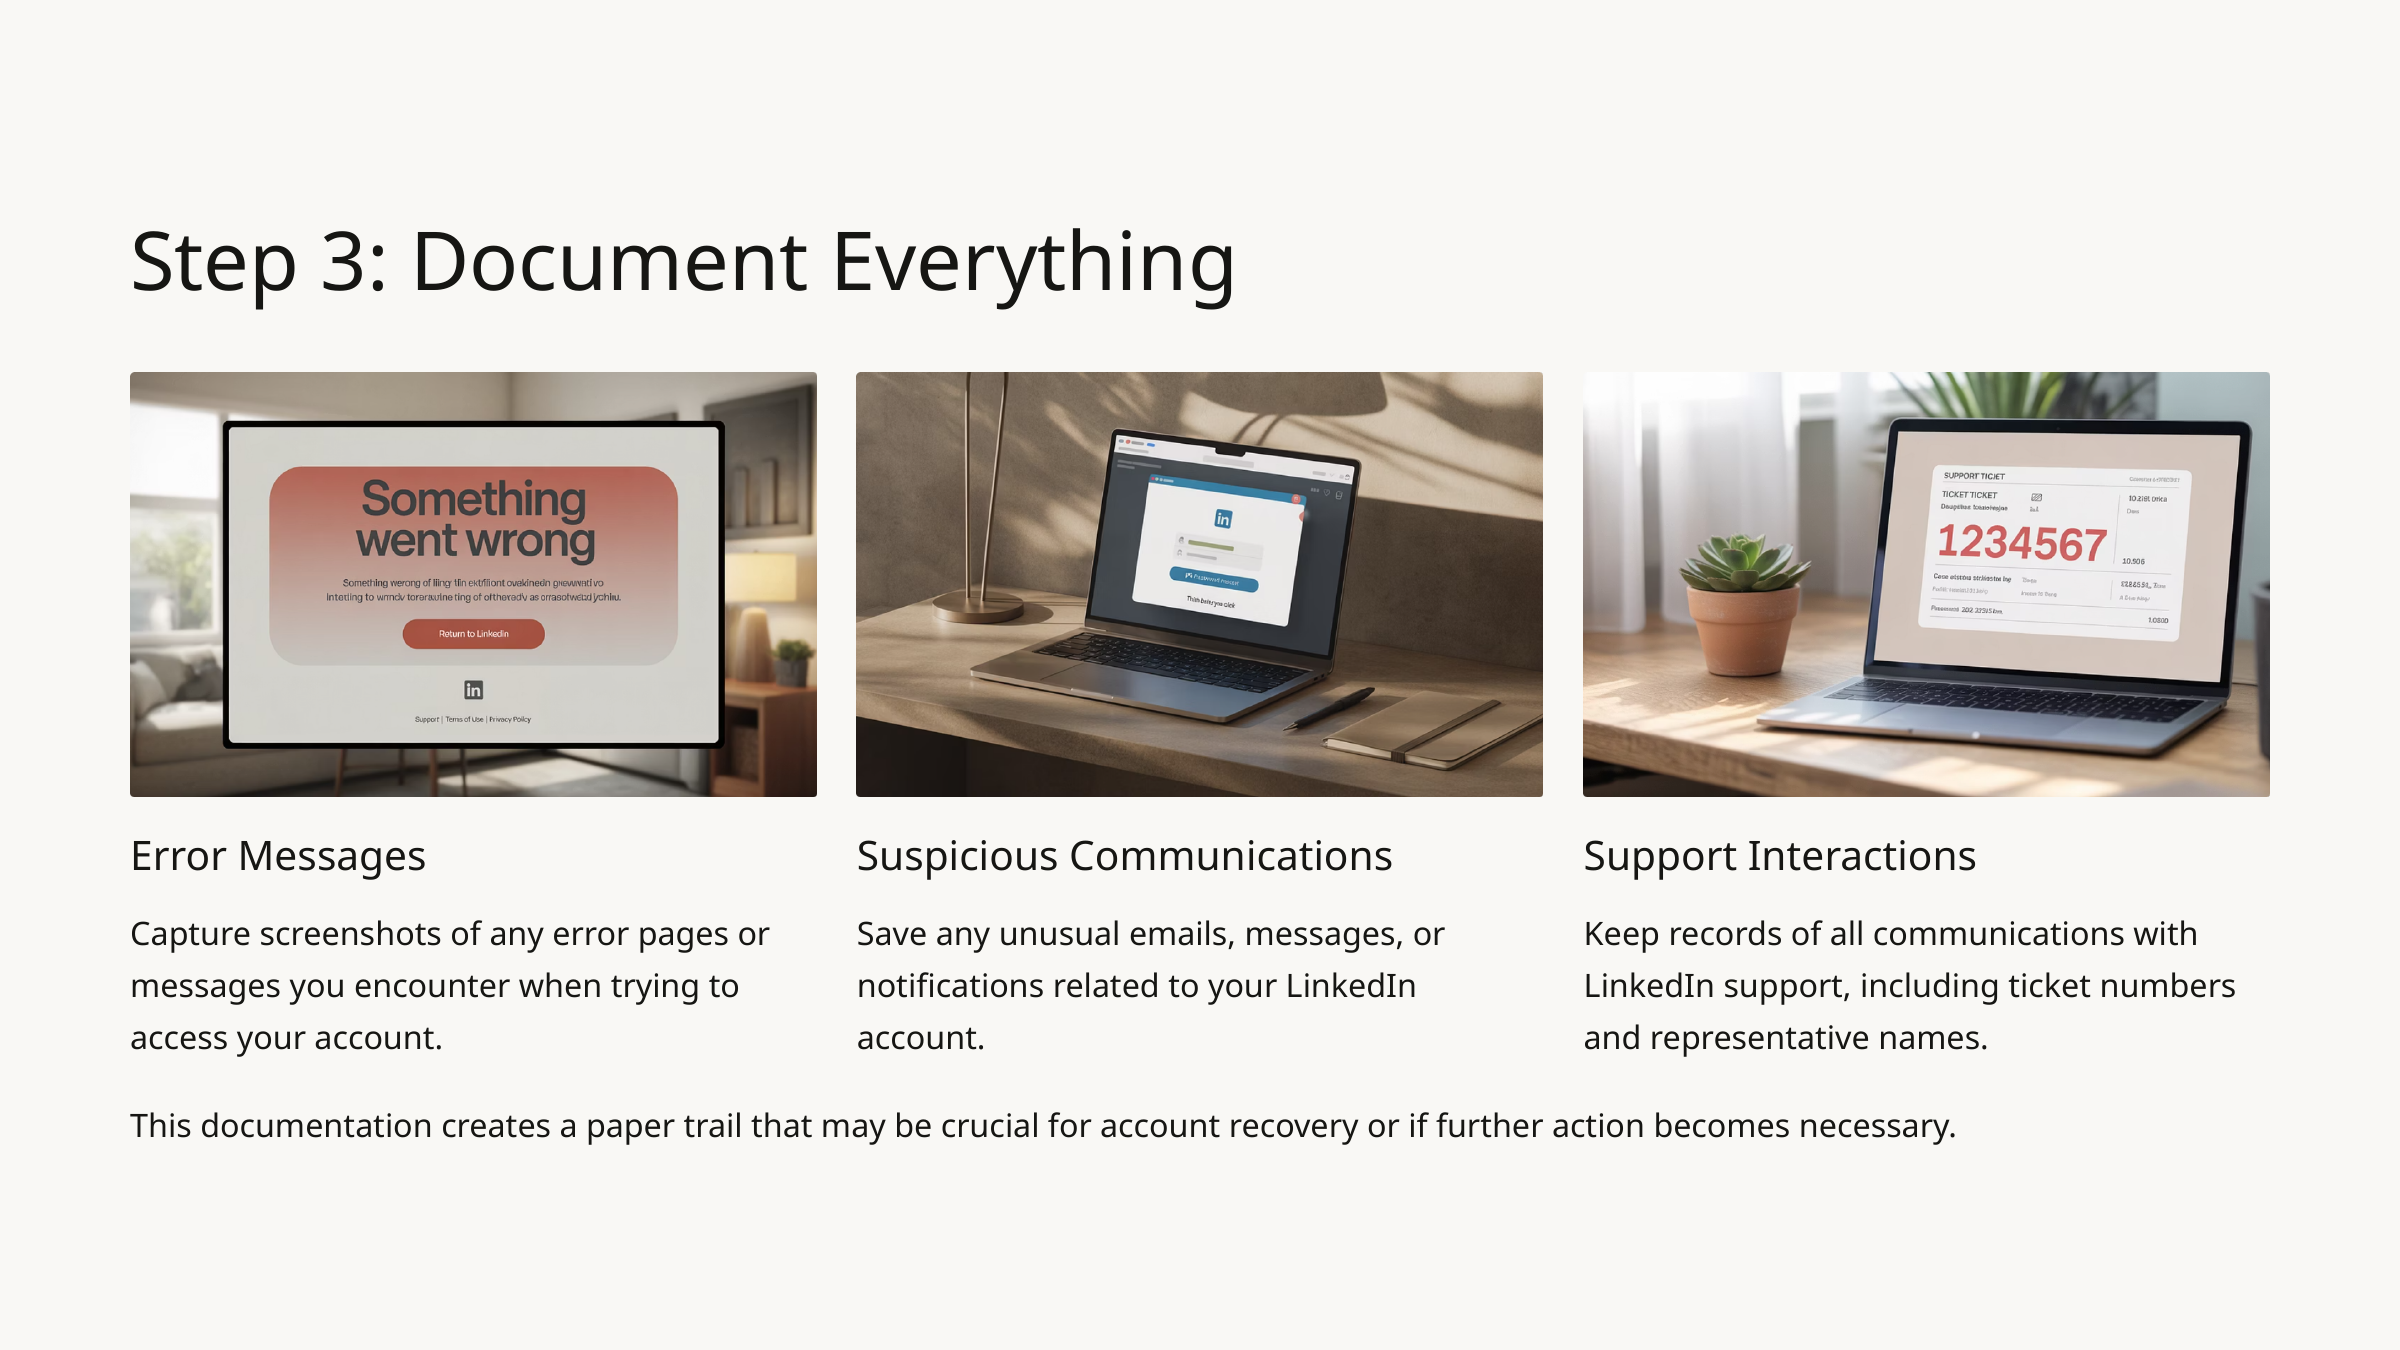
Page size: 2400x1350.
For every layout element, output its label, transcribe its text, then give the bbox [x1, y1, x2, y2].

picture [1583, 372, 2270, 797]
text_box Step 3: Document Everything [130, 205, 1248, 308]
text_box Error Messages [130, 828, 538, 880]
text_box Keep records of all communications with LinkedIn support, including ticket numbers and representative names. [1583, 899, 2270, 1056]
text_box Suspicious Communications [856, 828, 1402, 880]
text_box Support Interactions [1583, 828, 1991, 880]
text_box This documentation creates a paper trail that may be crucial for account recovery or if further action becomes necessary. [130, 1092, 2270, 1145]
picture [130, 372, 817, 797]
text_box Capture screenshots of any error pages or messages you encounter when trying to access your account. [130, 899, 817, 1056]
text_box Save any unusual emails, messages, or notifications related to your LinkedIn account. [856, 899, 1543, 1056]
picture [856, 372, 1543, 797]
